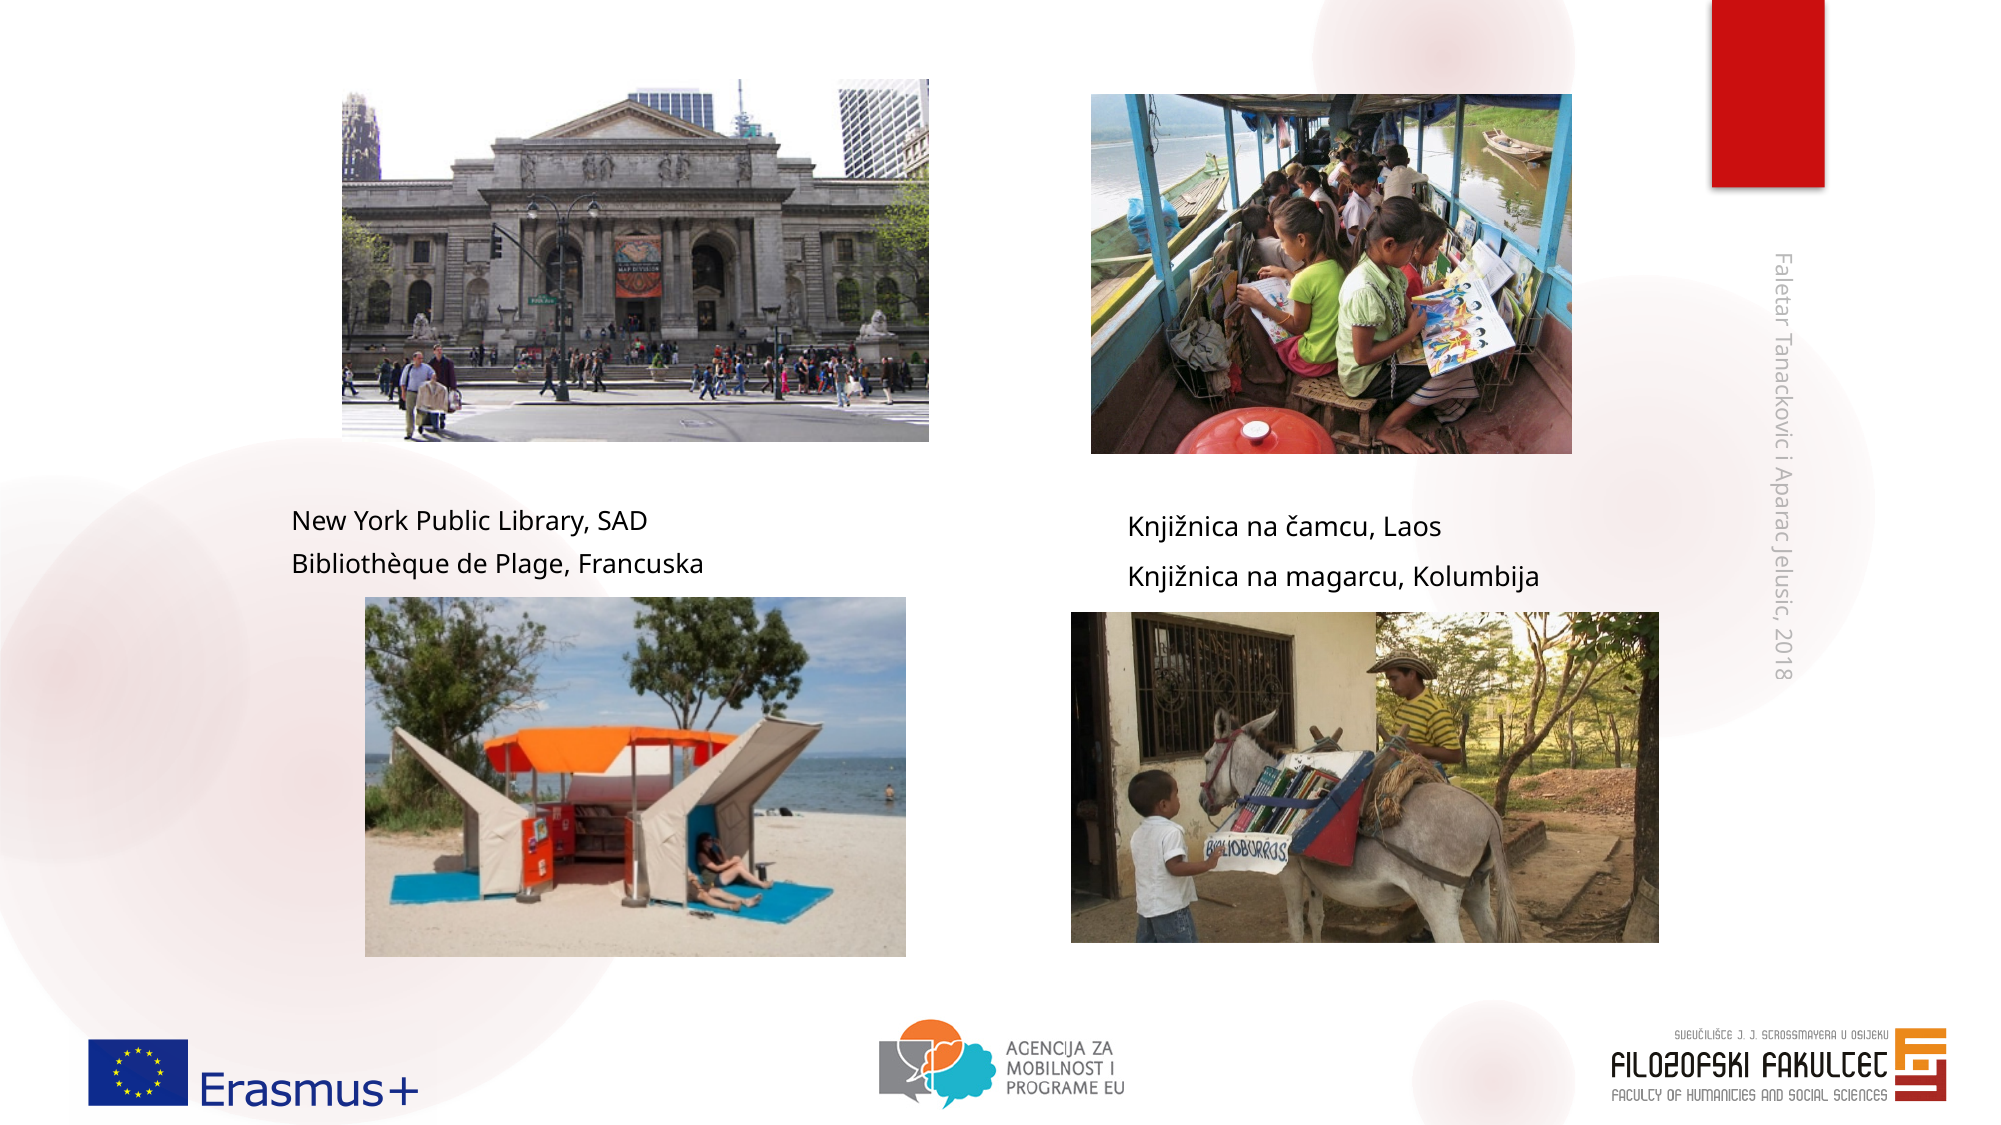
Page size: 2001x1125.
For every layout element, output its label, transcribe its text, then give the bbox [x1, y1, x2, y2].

picture [1071, 612, 1659, 944]
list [342, 78, 929, 443]
picture [1091, 93, 1572, 455]
list New York Public Library, SAD Bibliothèque de Plage, Francuska [276, 452, 912, 589]
picture [1610, 1017, 1951, 1112]
picture [69, 1020, 437, 1125]
list Knjižnica na čamcu, Laos Knjižnica na magarcu, Kolumbija [1112, 401, 1750, 1016]
footer Faletar Tanackovic i Aparac Jelusic, 2018 [1760, 237, 1811, 871]
picture [879, 999, 1140, 1125]
picture [365, 597, 907, 958]
